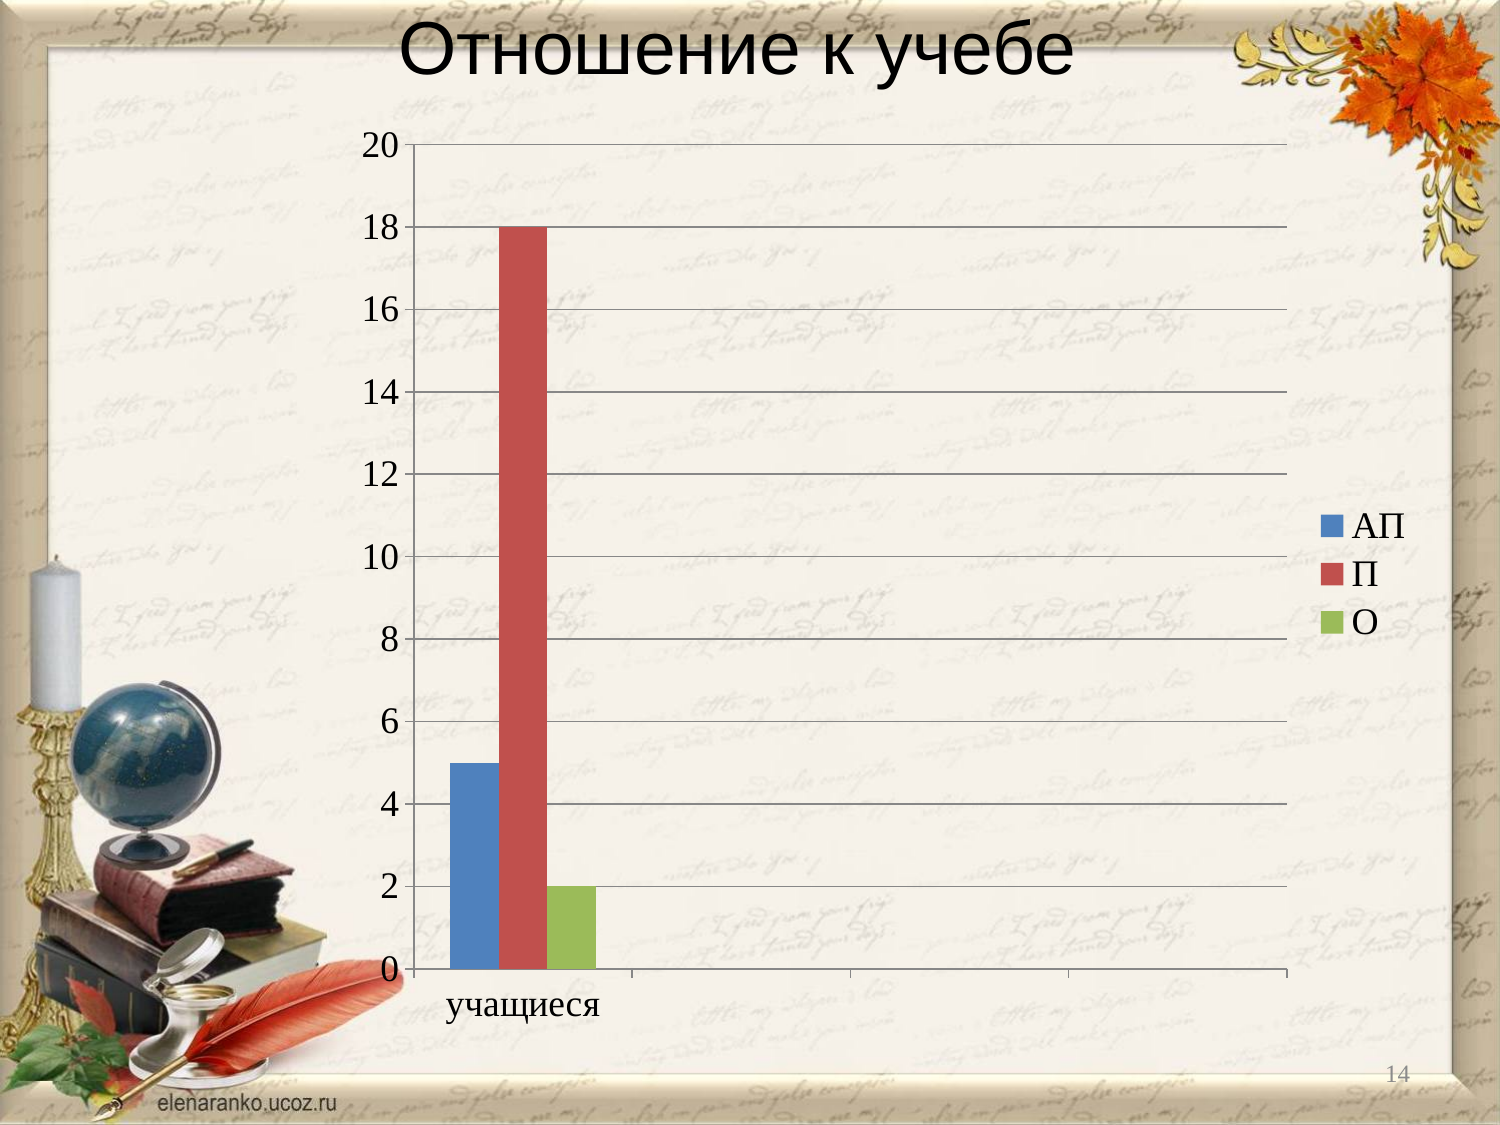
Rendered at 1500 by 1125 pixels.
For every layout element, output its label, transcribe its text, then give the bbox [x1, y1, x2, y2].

chart [339, 105, 1430, 1044]
picture [0, 0, 1500, 1125]
title Отношение к учебе [70, 46, 1426, 153]
slide_number 14 [1074, 1051, 1425, 1103]
